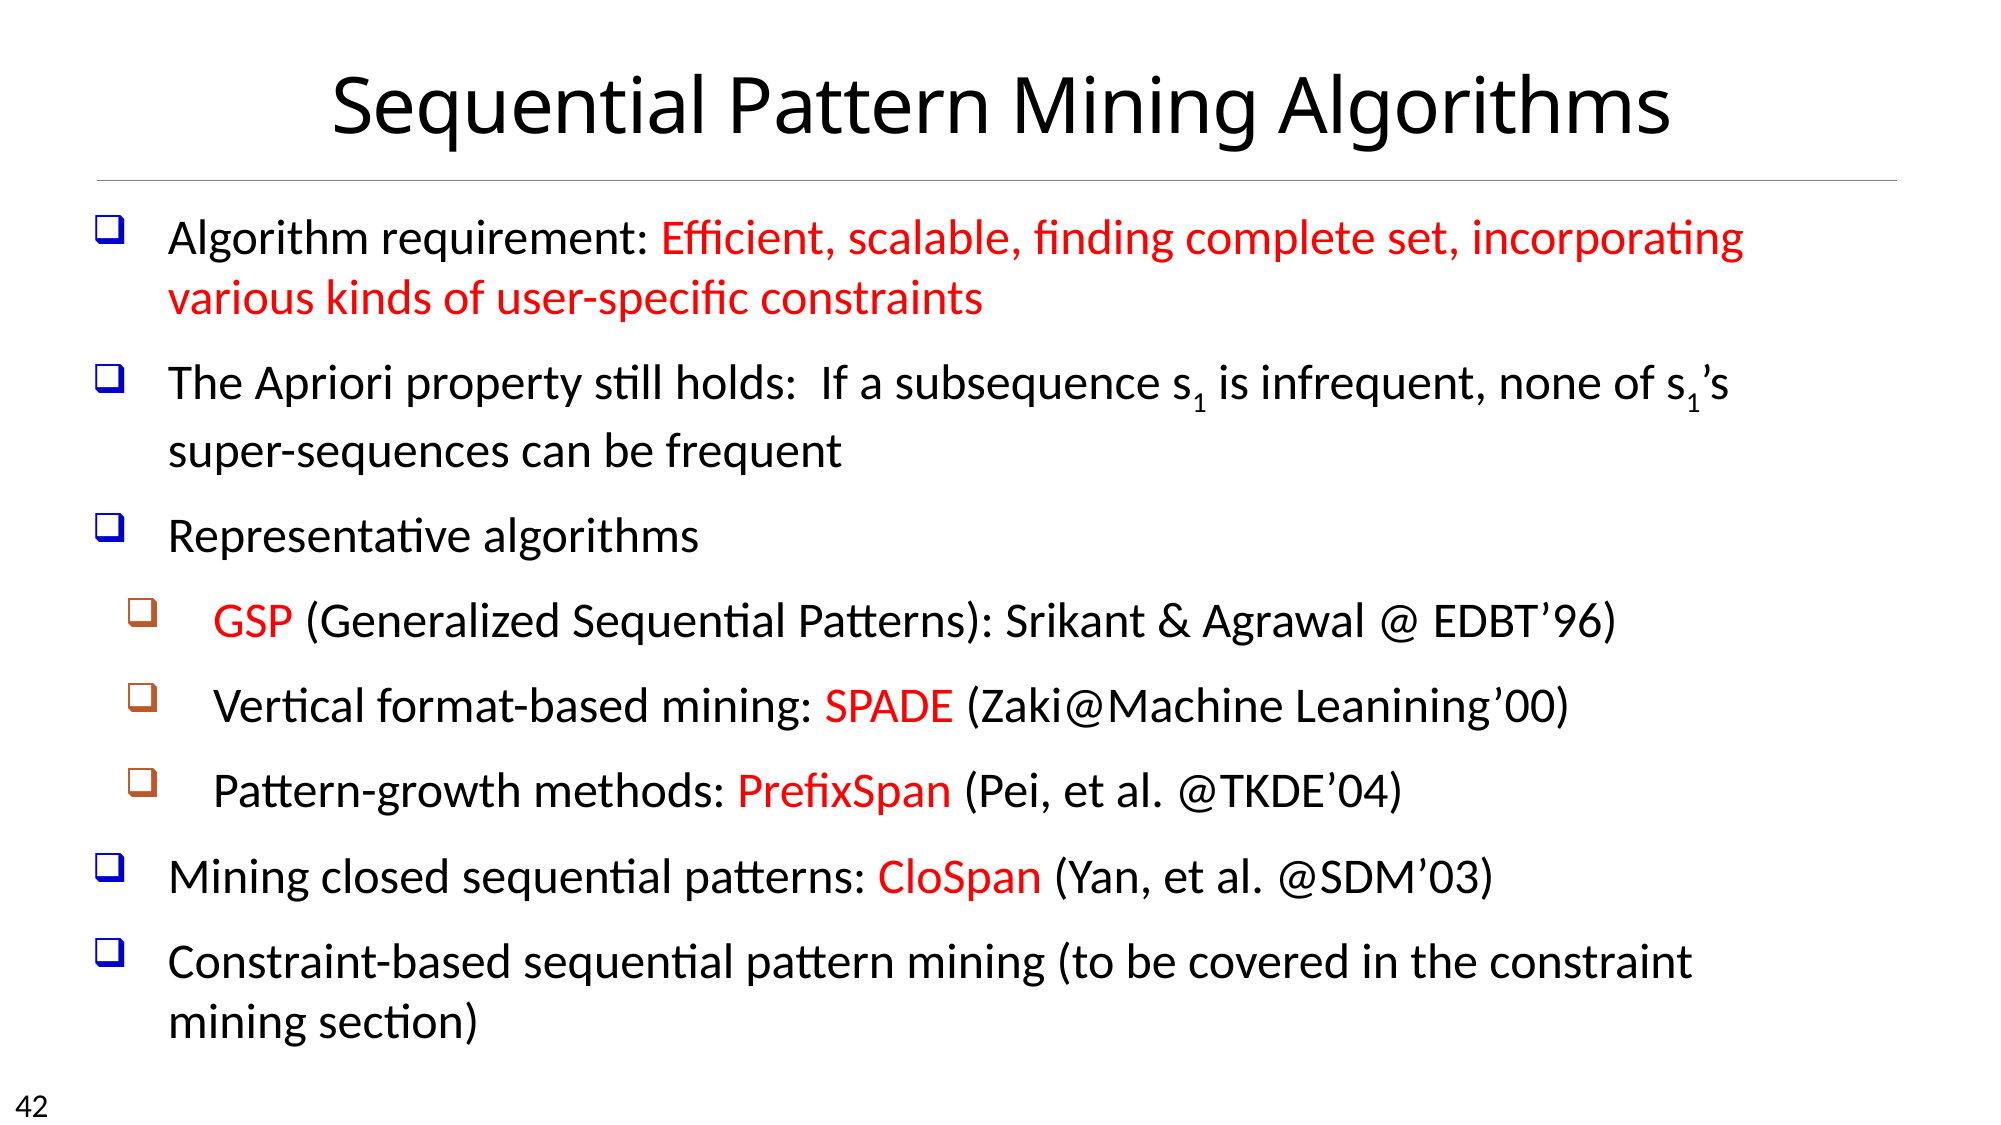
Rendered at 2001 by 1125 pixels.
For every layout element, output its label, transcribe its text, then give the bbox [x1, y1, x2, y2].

title Sequential Pattern Mining Algorithms [116, 62, 1888, 158]
list Algorithm requirement: Efficient, scalable, finding complete set, incorporating various kinds of user-specific constraints The Apriori property still holds: If a subsequence s1 is infrequent, none of s1’s super-sequences can be frequent Representative algorithms GSP (Generalized Sequential Patterns): Srikant & Agrawal @ EDBT’96) Vertical format-based mining: SPADE (Zaki@Machine Leanining’00) Pattern-growth methods: PrefixSpan (Pei, et al. @TKDE’04) Mining closed sequential patterns: CloSpan (Yan, et al. @SDM’03) Constraint-based sequential pattern mining (to be covered in the constraint mining section) [77, 197, 1805, 1058]
